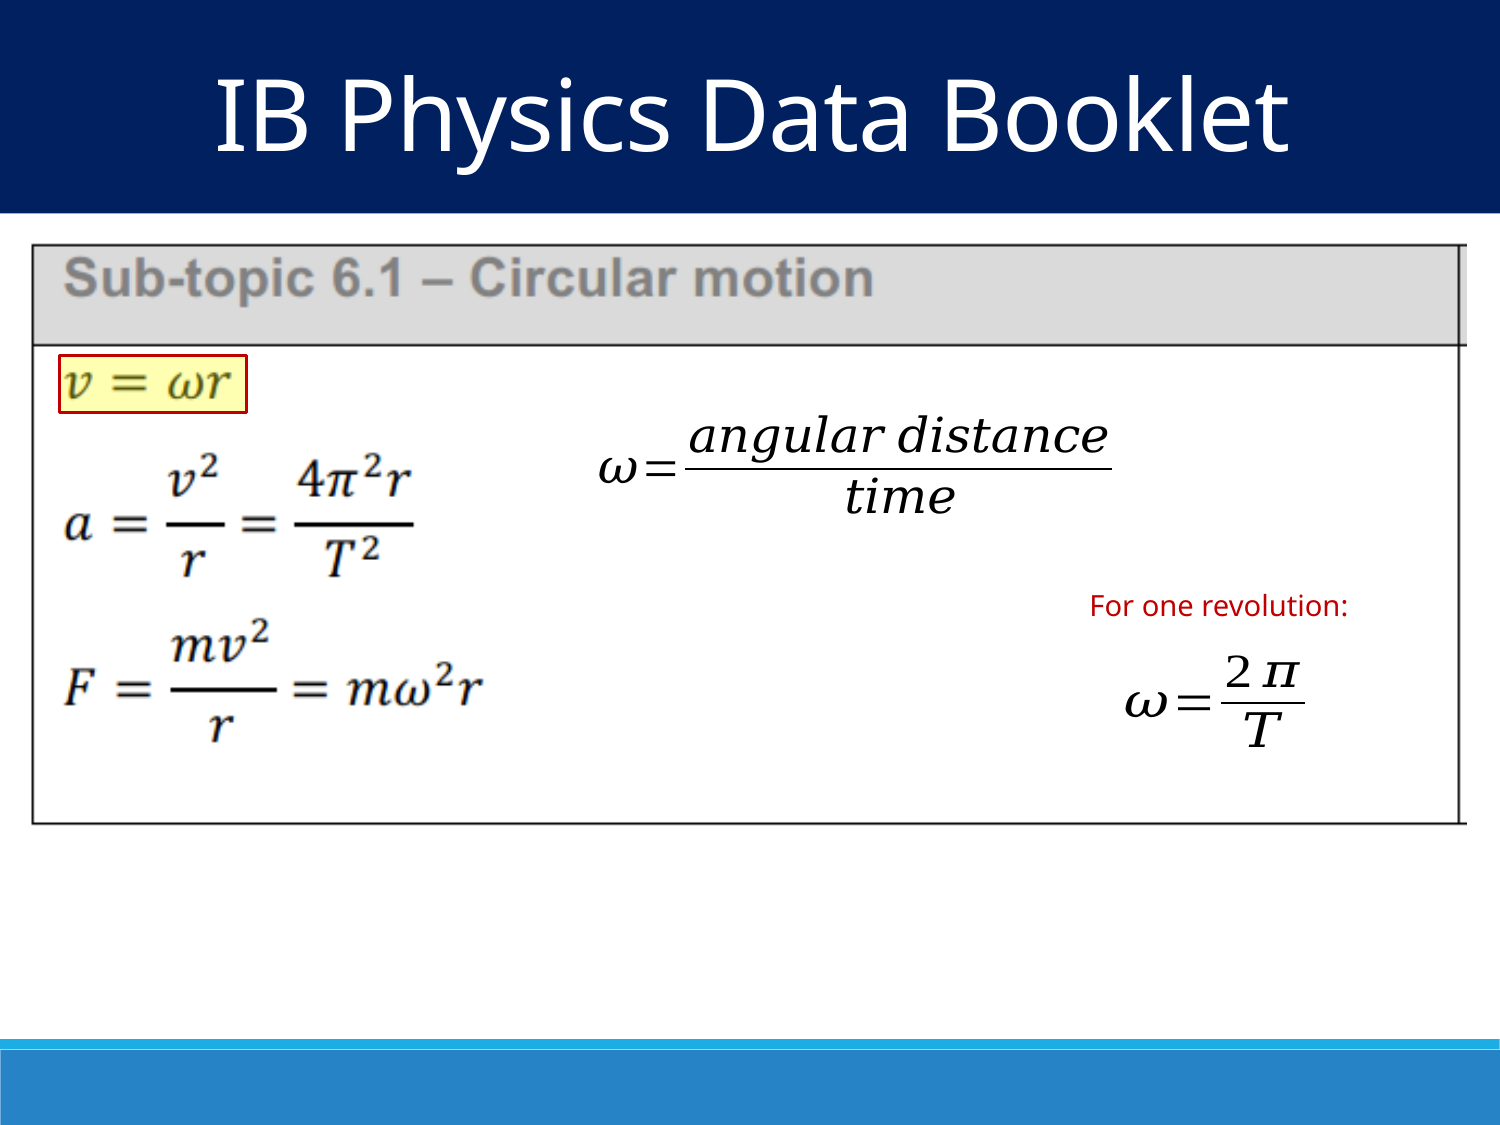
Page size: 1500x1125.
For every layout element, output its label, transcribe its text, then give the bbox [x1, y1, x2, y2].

text_box [0, 0, 1500, 215]
picture [17, 236, 1468, 834]
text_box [1071, 579, 1367, 760]
text_box IB Physics Data Booklet [4, 62, 1500, 189]
